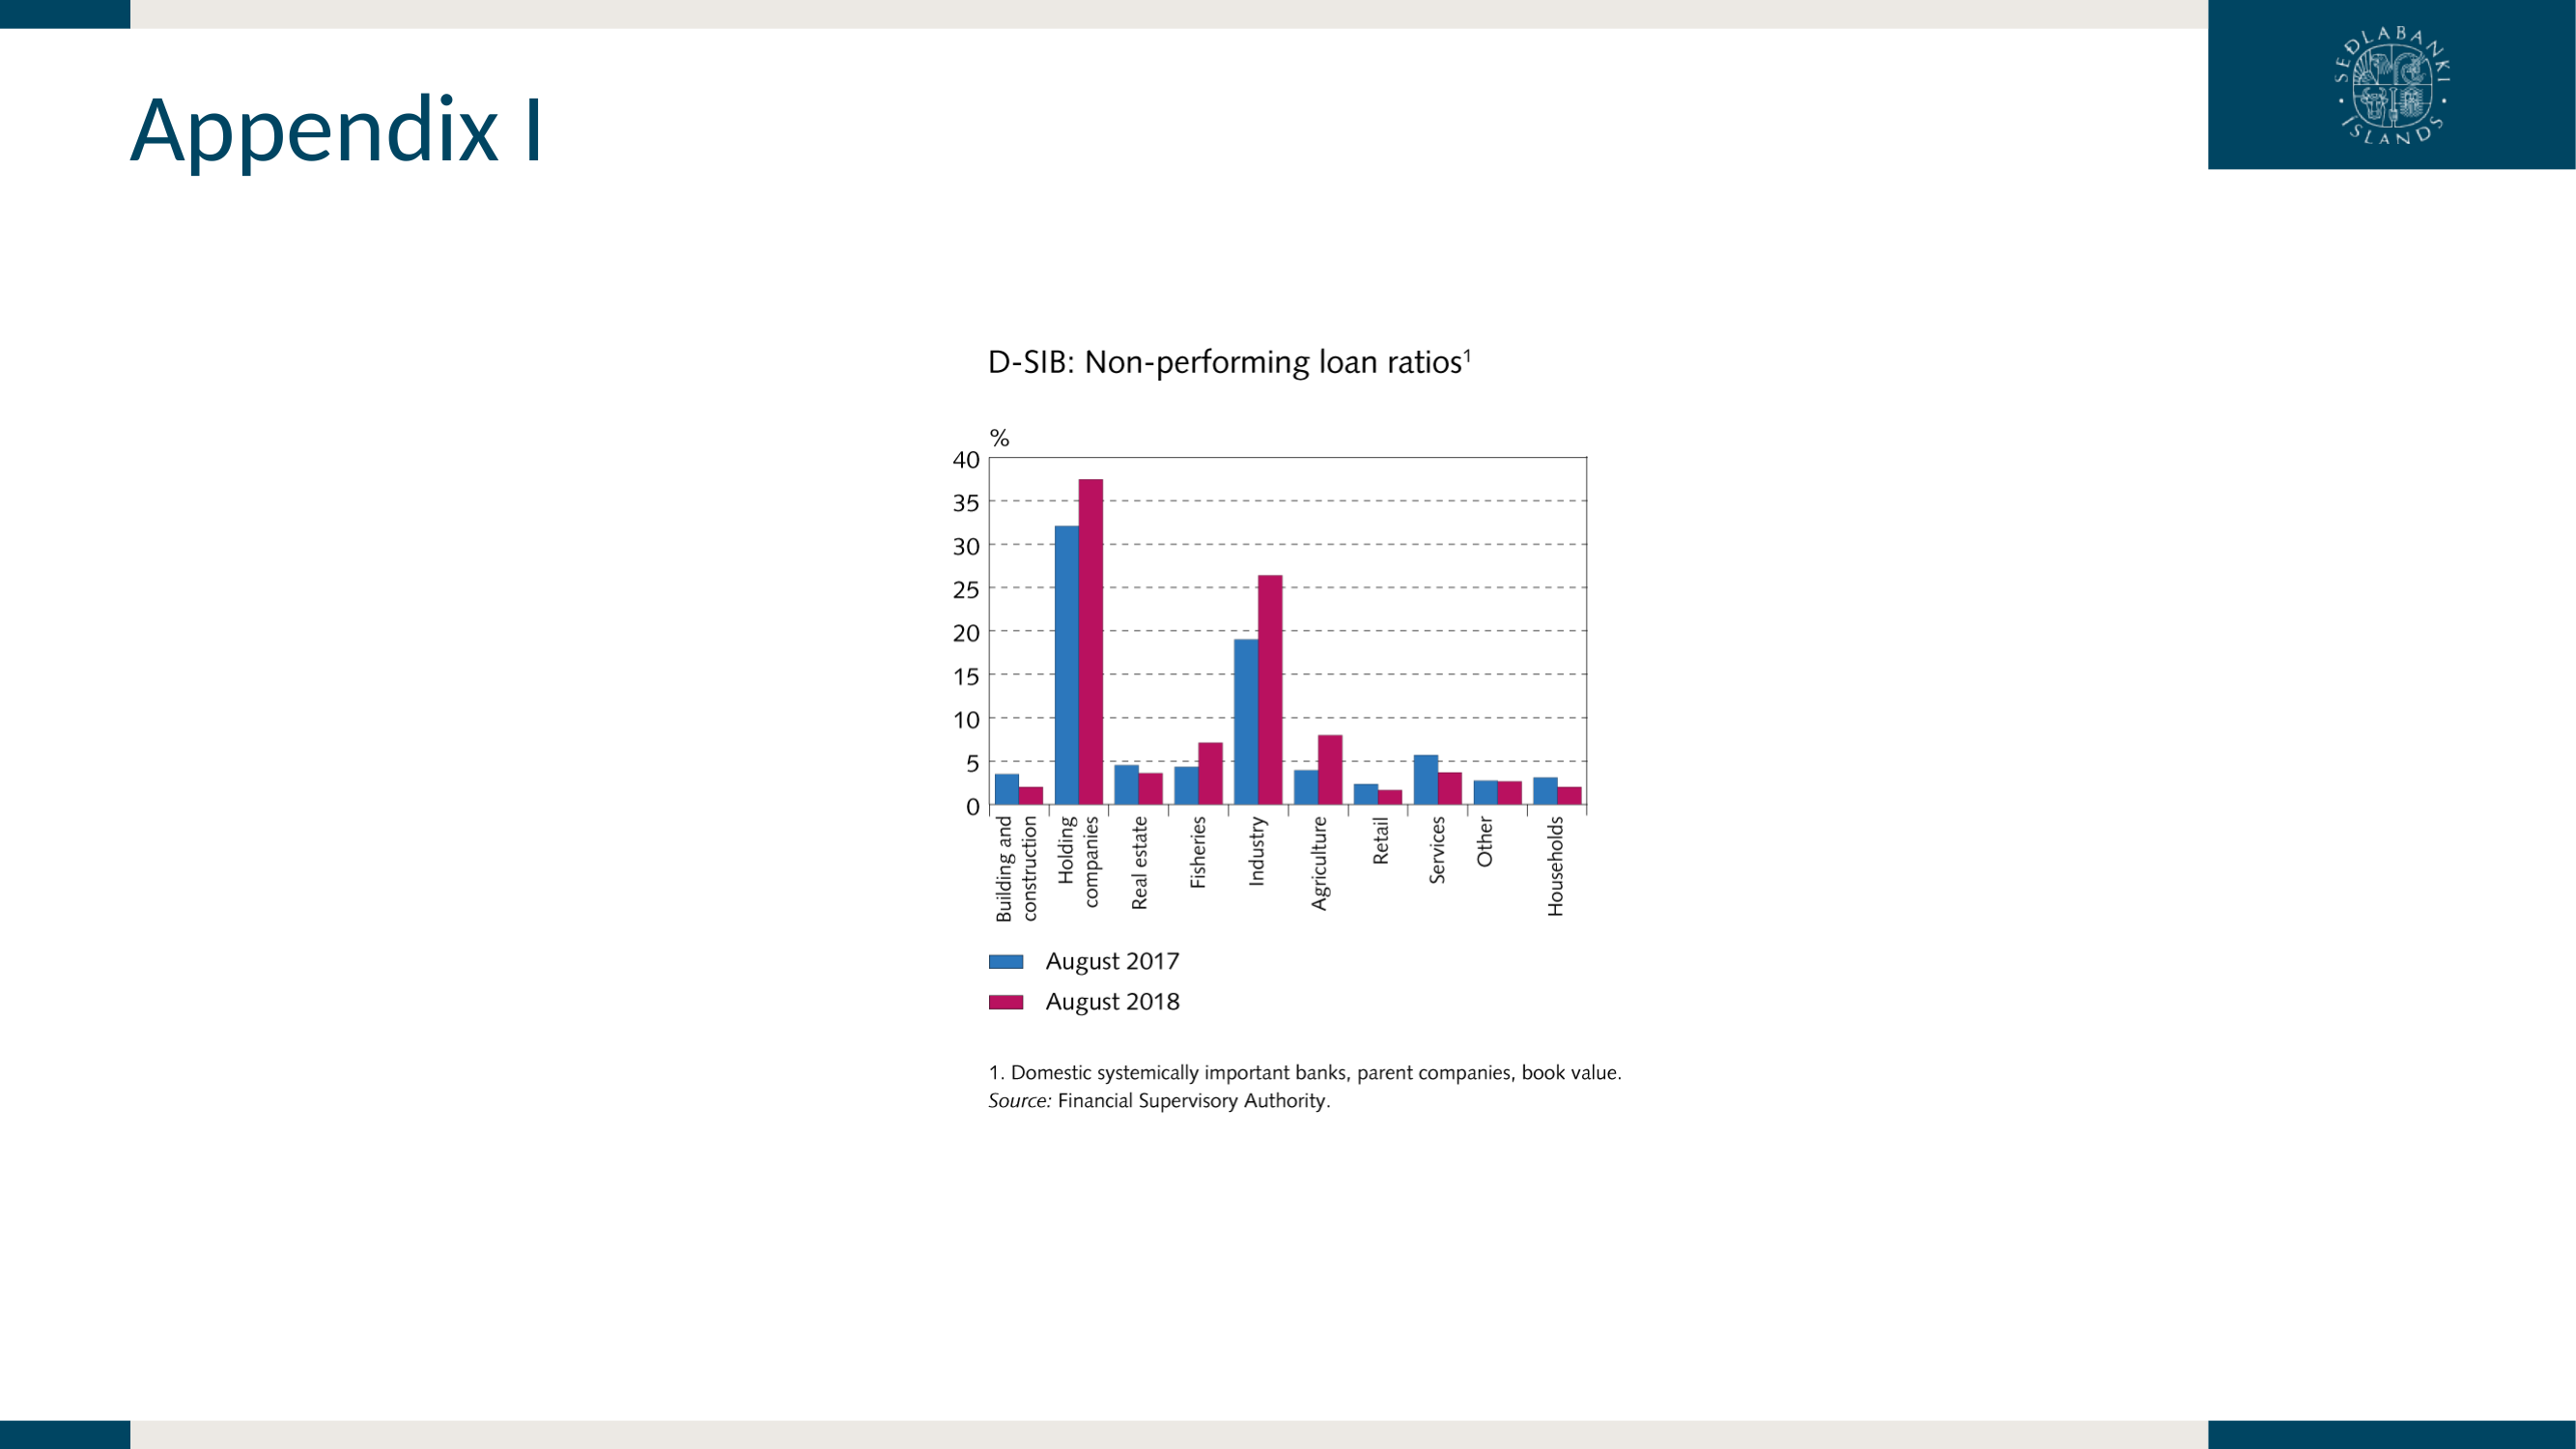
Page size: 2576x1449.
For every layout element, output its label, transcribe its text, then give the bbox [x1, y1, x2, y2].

picture [952, 335, 1624, 1114]
title Appendix I [129, 86, 2178, 290]
